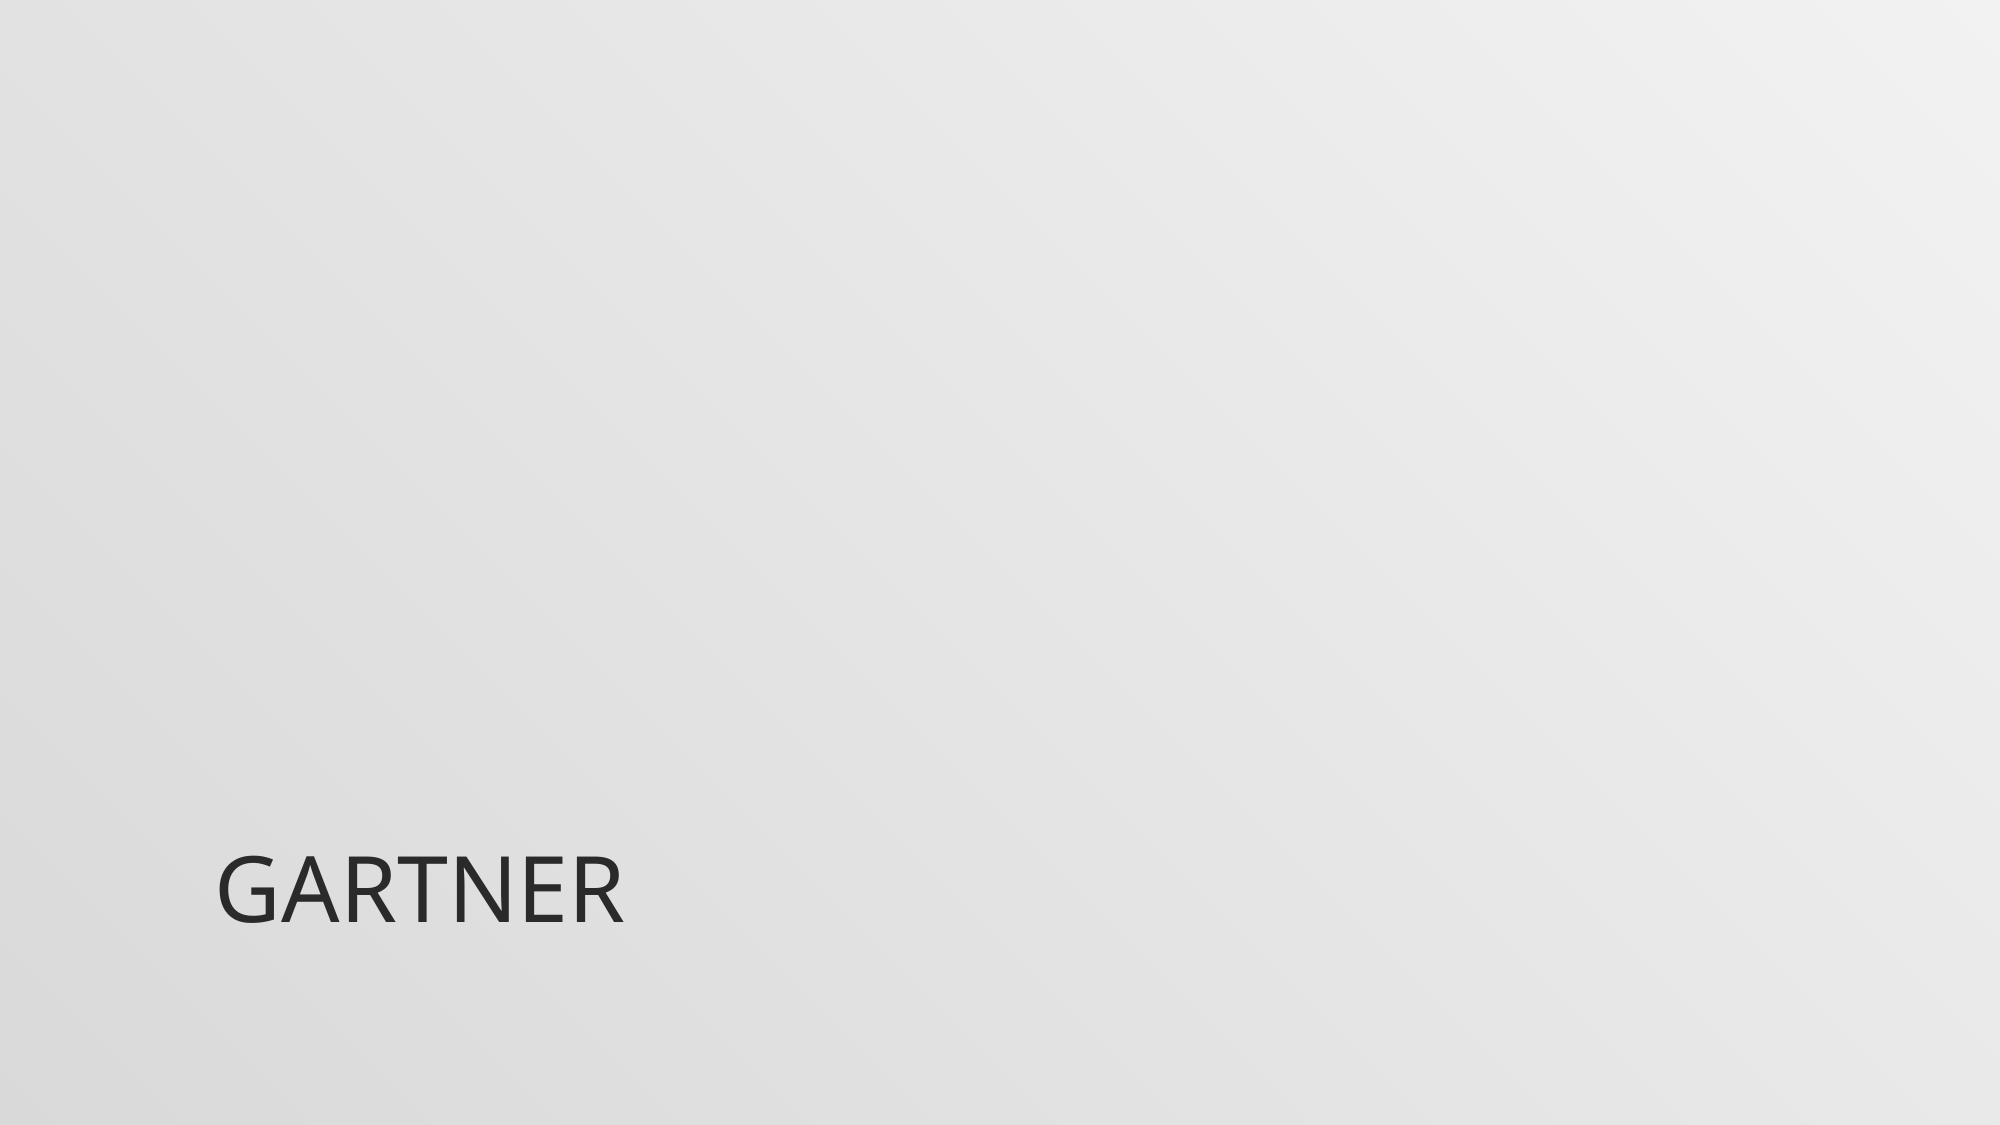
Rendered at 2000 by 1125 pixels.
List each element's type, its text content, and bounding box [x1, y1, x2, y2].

title Gartner [199, 562, 1800, 950]
